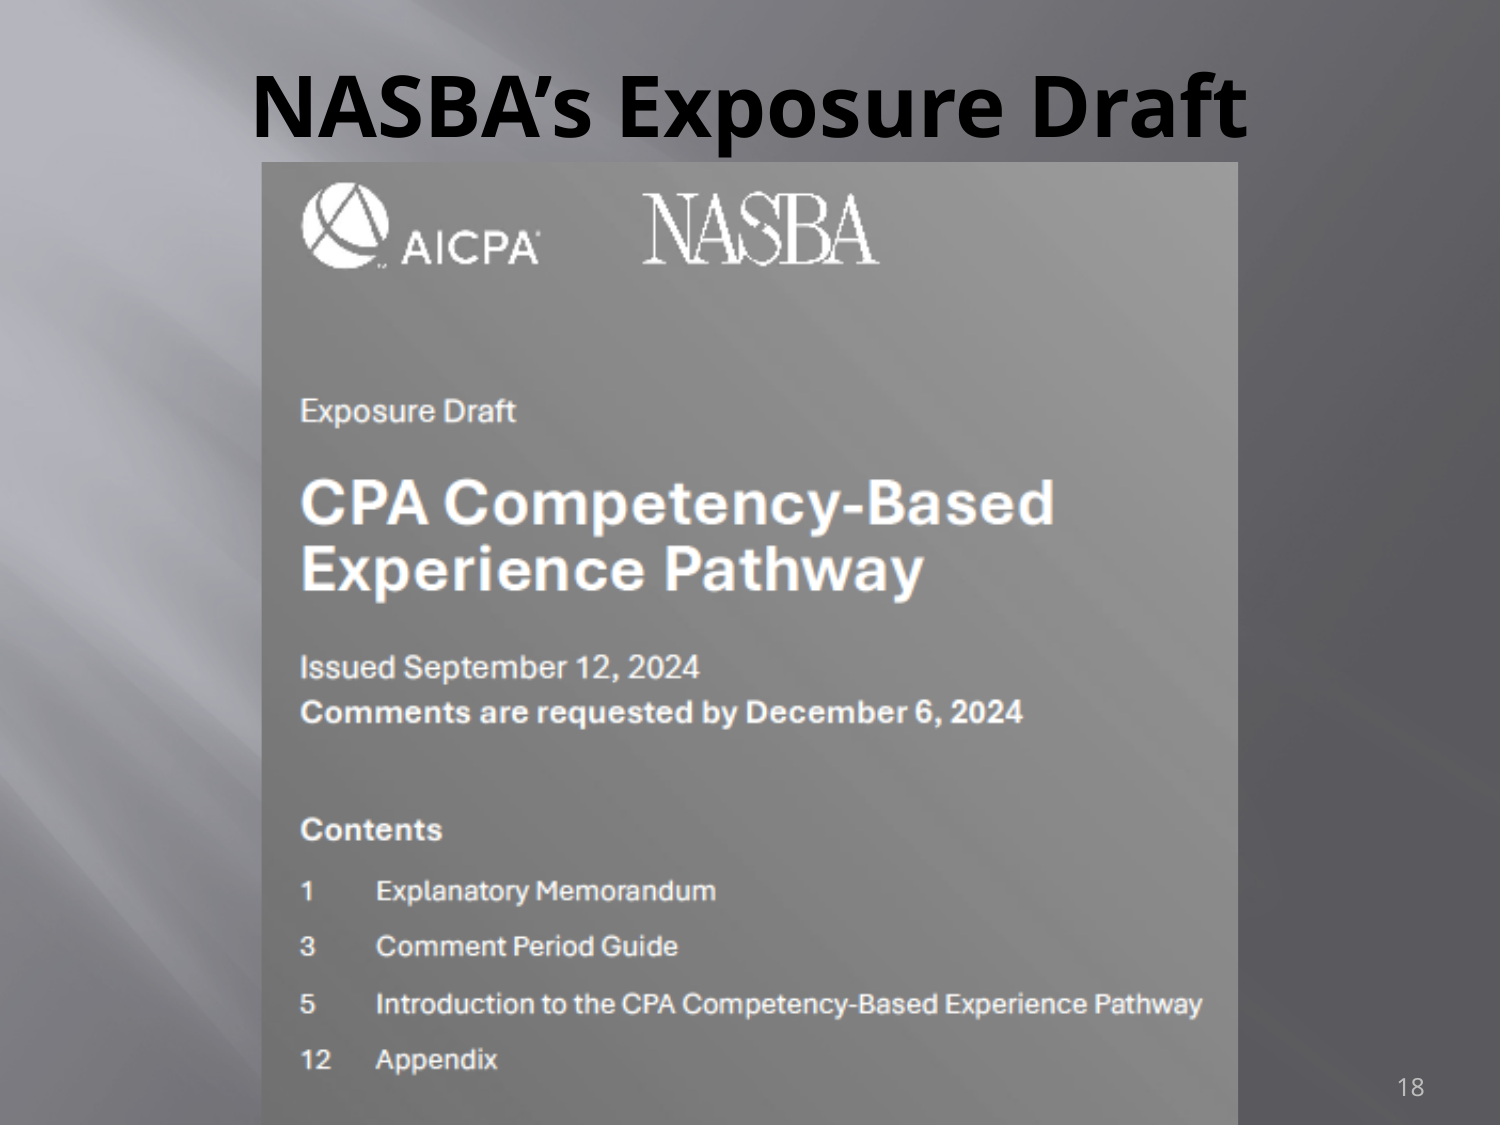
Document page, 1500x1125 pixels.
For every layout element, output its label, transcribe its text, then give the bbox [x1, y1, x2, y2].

title NASBA’s Exposure Draft [75, 45, 1425, 163]
slide_number 18 [1299, 1052, 1425, 1113]
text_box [261, 162, 1239, 1125]
